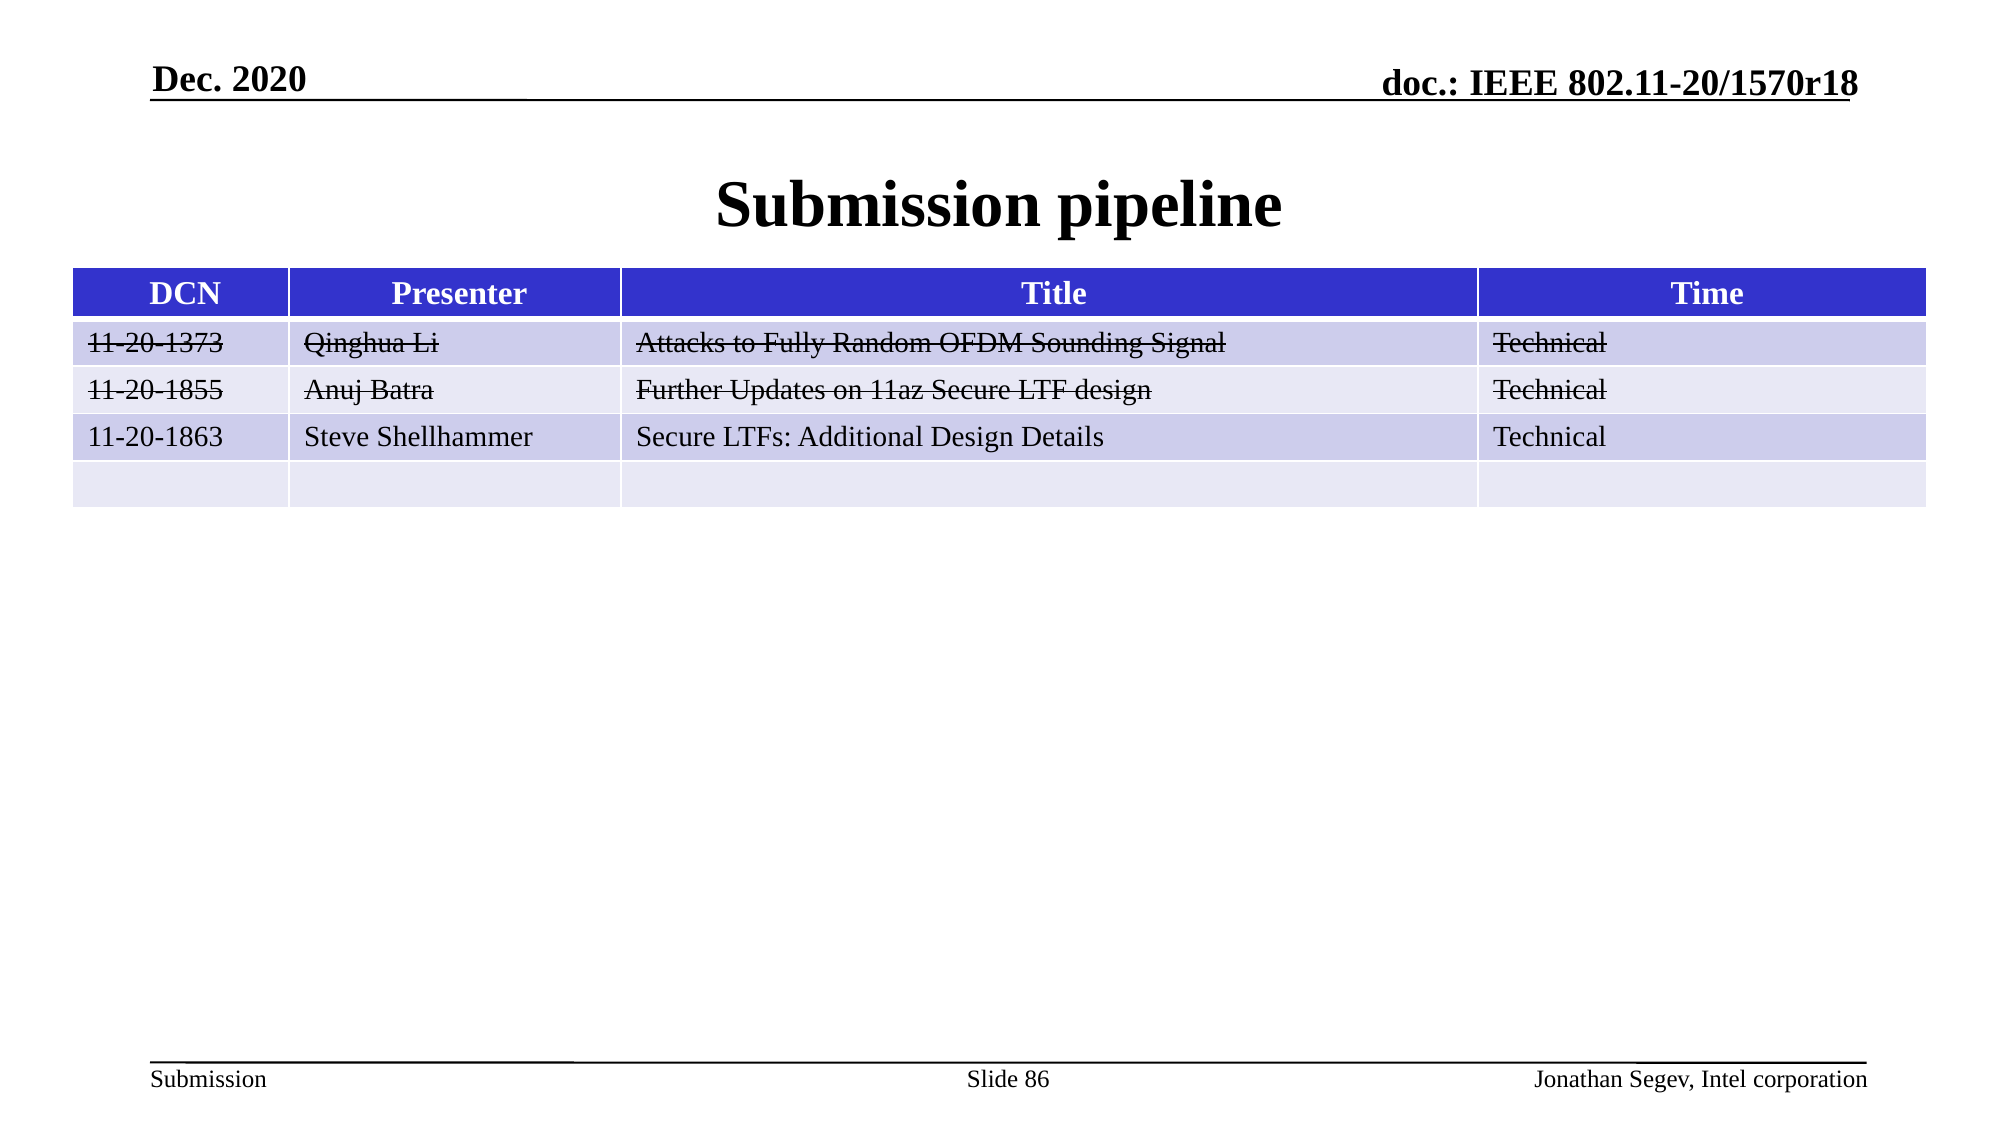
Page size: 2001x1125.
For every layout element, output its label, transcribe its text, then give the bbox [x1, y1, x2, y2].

table_cell Secure LTFs: Additional Design Details [622, 414, 1477, 460]
table_header DCN [73, 268, 288, 316]
table_cell Technical [1479, 414, 1926, 460]
slide_number Slide 86 [950, 1061, 1067, 1123]
table_cell Further Updates on 11az Secure LTF design [622, 367, 1477, 413]
table_cell Technical [1479, 322, 1926, 365]
table_cell Technical [1479, 367, 1926, 413]
title Submission pipeline [149, 112, 1850, 266]
table_cell [73, 462, 288, 507]
table_cell 11-20-1855 [73, 367, 288, 413]
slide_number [152, 54, 563, 100]
table_cell Anuj Batra [290, 367, 620, 413]
table_cell Qinghua Li [290, 322, 620, 365]
table_cell 11-20-1863 [73, 414, 288, 460]
table_header Title [622, 268, 1477, 316]
table_header Time [1479, 268, 1926, 316]
table_cell 11-20-1373 [73, 322, 288, 365]
table_cell [1479, 462, 1926, 507]
table_header Presenter [290, 268, 620, 316]
table_cell [290, 462, 620, 507]
table_cell [622, 462, 1477, 507]
footer Jonathan Segev, Intel corporation [1171, 1061, 1869, 1093]
table_cell Steve Shellhammer [290, 414, 620, 460]
table_cell Attacks to Fully Random OFDM Sounding Signal [622, 322, 1477, 365]
